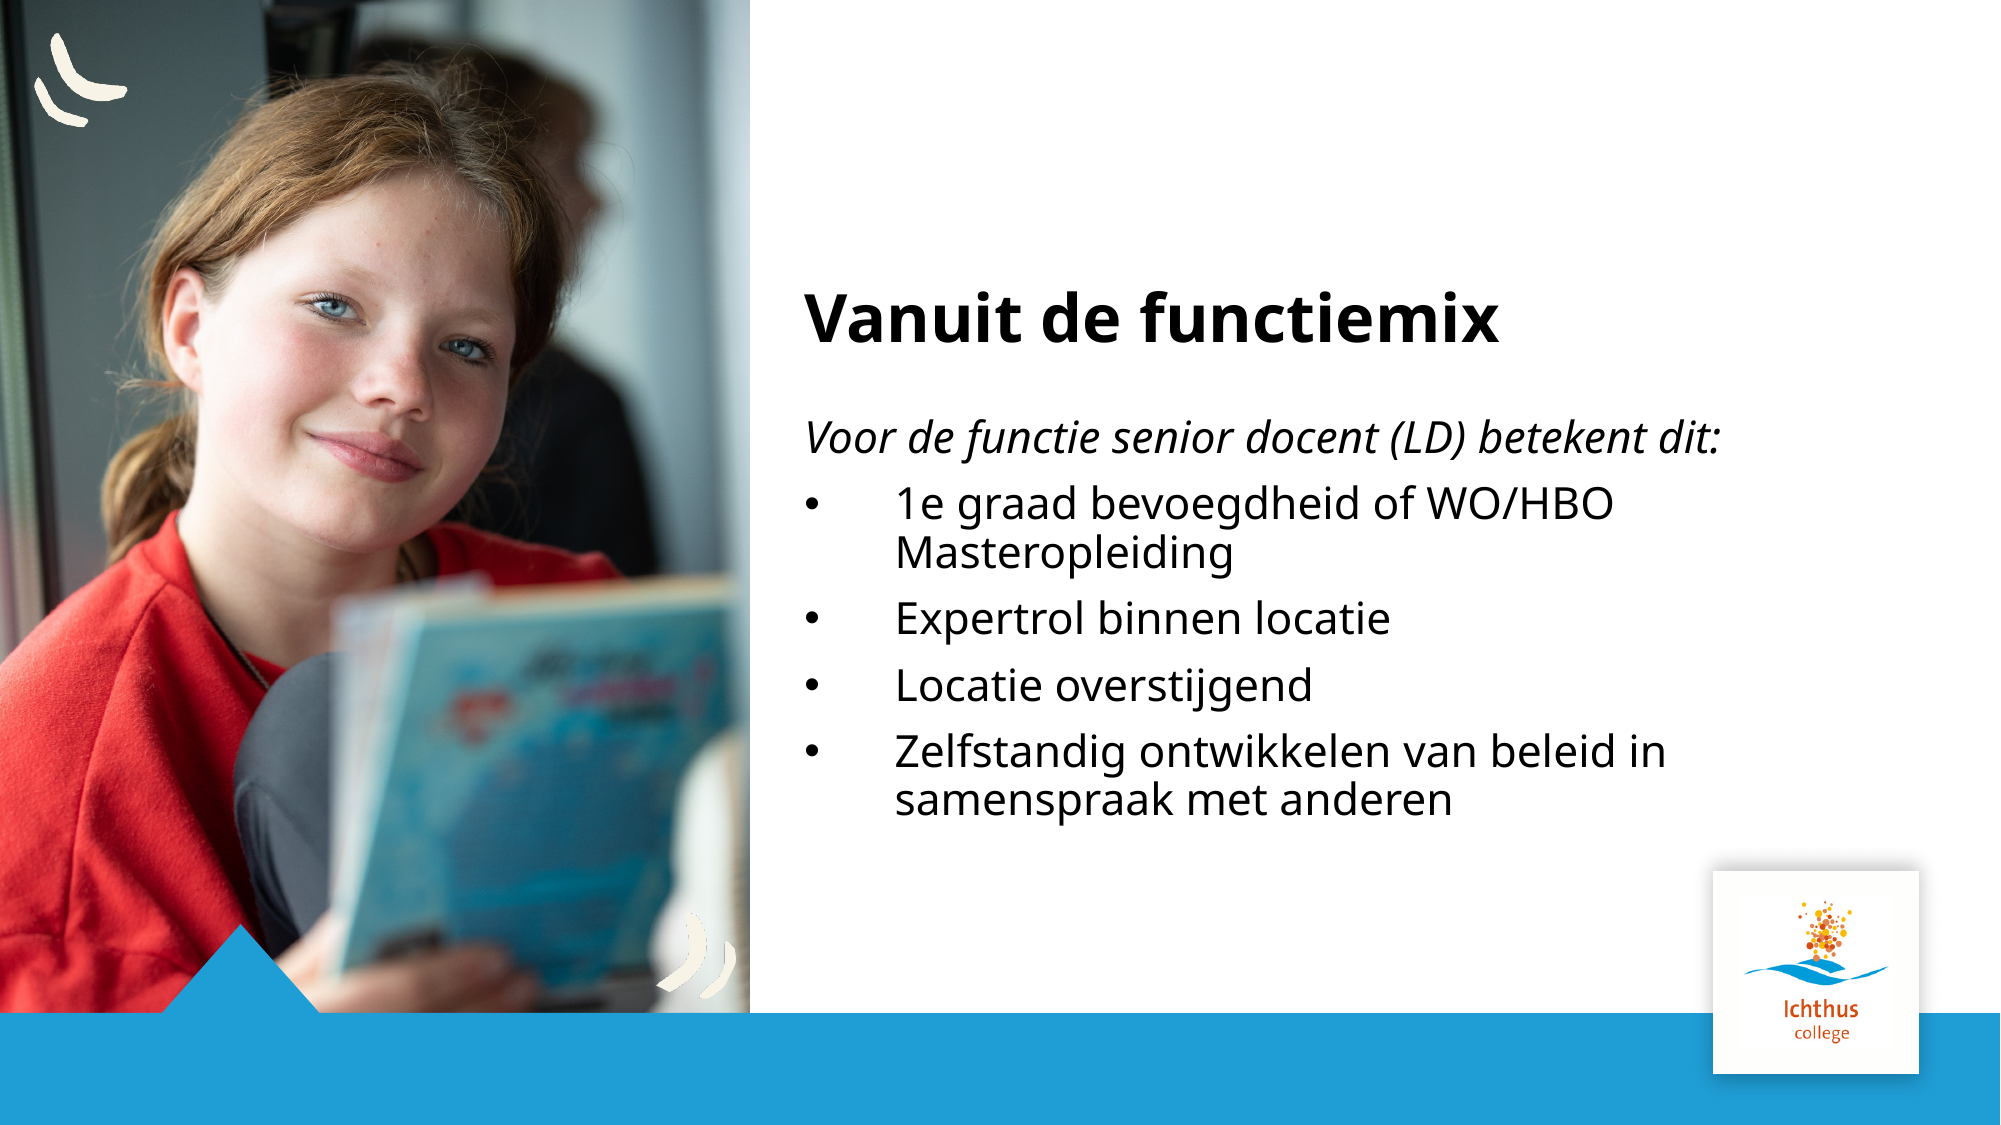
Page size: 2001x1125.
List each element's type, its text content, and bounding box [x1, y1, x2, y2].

title Vanuit de functiemix [789, 75, 1946, 364]
picture [1690, 842, 1942, 1103]
picture [0, 0, 750, 1013]
subtitle Voor de functie senior docent (LD) betekent dit: 1e graad bevoegdheid of WO/HBO Masteropleiding Expertrol binnen locatie Locatie overstijgend Zelfstandig ontwikkelen van beleid in samenspraak met anderen [789, 407, 1845, 837]
